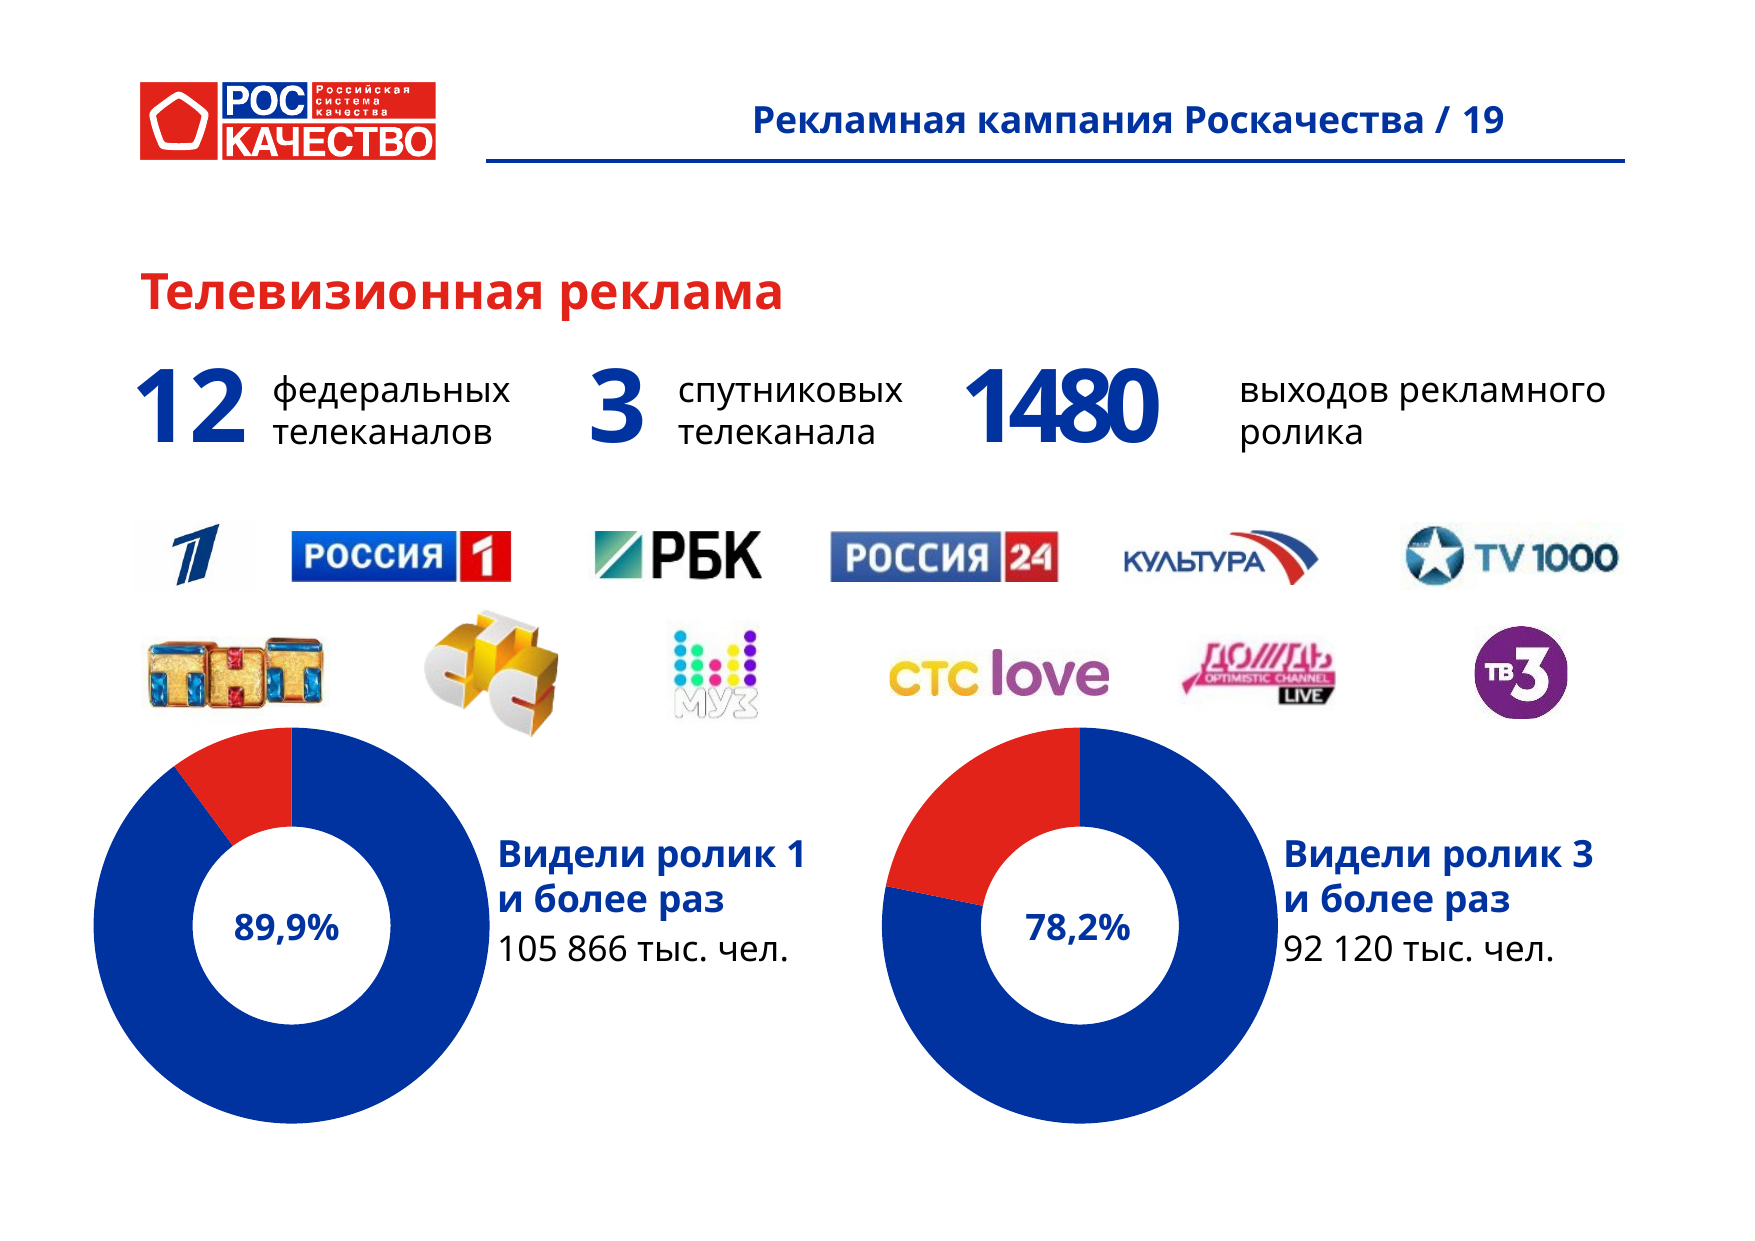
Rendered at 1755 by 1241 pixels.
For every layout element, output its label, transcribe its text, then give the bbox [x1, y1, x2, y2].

text_box 1480 [958, 337, 1221, 463]
text_box [1124, 528, 1320, 585]
text_box [291, 531, 512, 582]
text_box 12 3 [129, 337, 662, 463]
picture [135, 76, 442, 165]
text_box [1474, 626, 1568, 719]
text_box [133, 521, 257, 591]
text_box выходов рекламного ролика [1237, 365, 1628, 453]
text_box [423, 608, 559, 717]
text_box Видели ролик 1 и более раз 105 866 тыс. чел. [648, 828, 722, 969]
text_box [141, 619, 330, 717]
chart [0, 719, 645, 1133]
text_box [829, 531, 1060, 582]
title Телевизионная реклама [138, 257, 851, 468]
text_box [666, 620, 760, 724]
text_box Видели ролик 3 и более раз 92 120 тыс. чел. [1437, 828, 1627, 969]
text_box спутниковых телеканала [675, 365, 921, 453]
chart [727, 719, 1433, 1133]
text_box [1177, 634, 1337, 711]
text_box [889, 649, 1109, 696]
text_box [588, 531, 762, 582]
text_box [1400, 522, 1624, 590]
text_box Рекламная кампания Роскачества / 19 [749, 93, 1624, 141]
